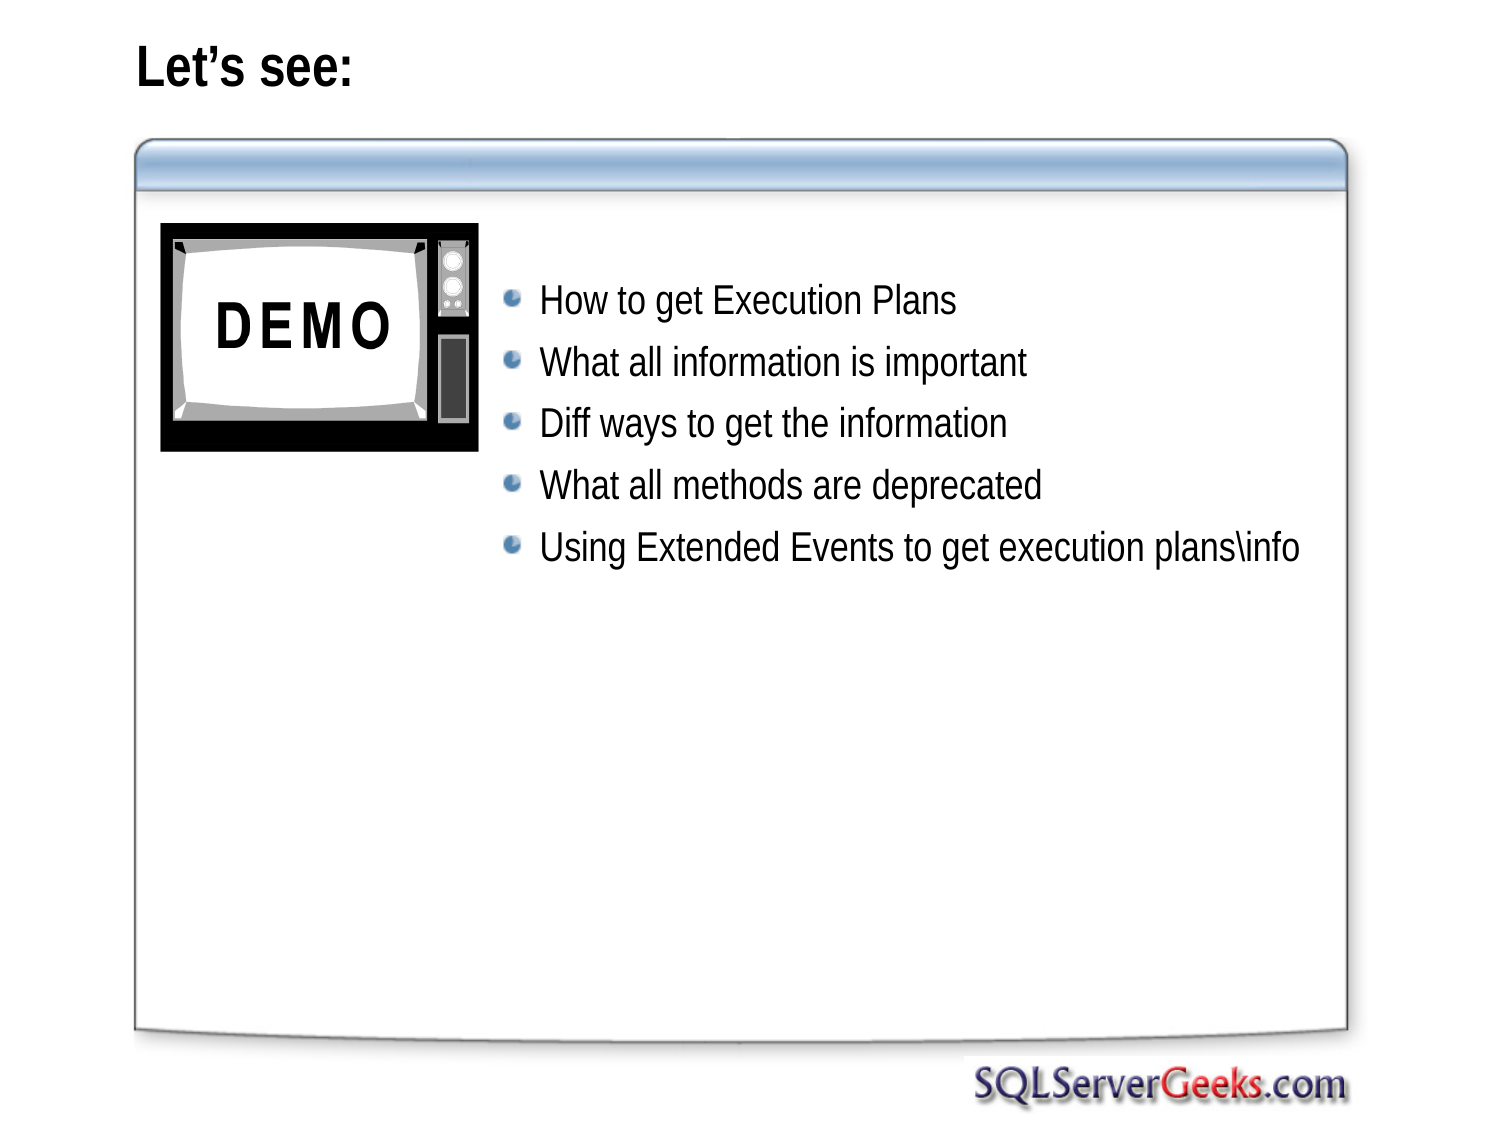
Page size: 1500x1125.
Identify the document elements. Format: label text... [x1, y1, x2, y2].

picture [125, 137, 1422, 1114]
list How to get Execution Plans What all information is important Diff ways to get the information What all methods are deprecated Using Extended Events to get execution plans\info [501, 211, 1311, 770]
title Let’s see: [135, 0, 1351, 139]
